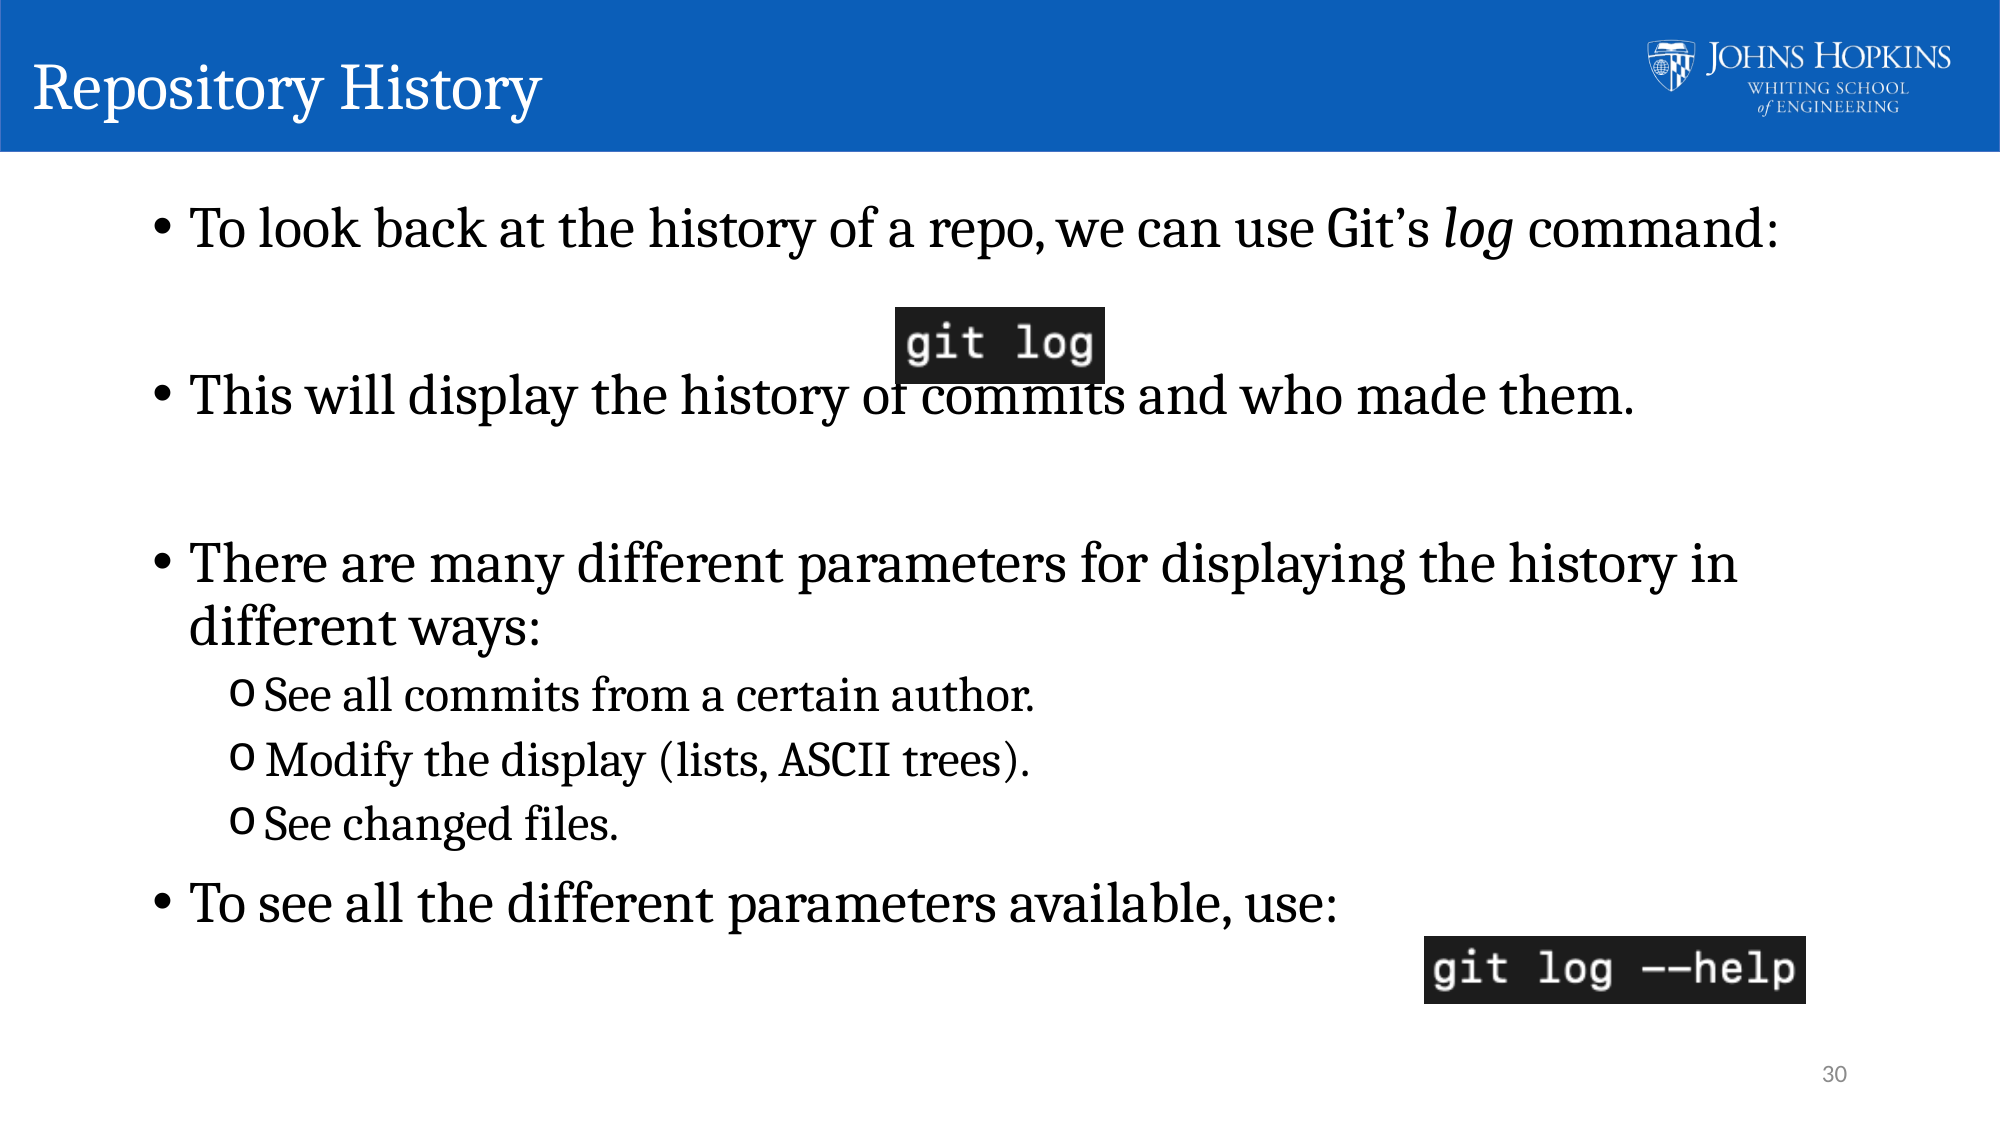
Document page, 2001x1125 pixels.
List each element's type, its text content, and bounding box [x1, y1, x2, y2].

slide_number 30 [1412, 1042, 1863, 1103]
picture [1424, 936, 1806, 1004]
list To look back at the history of a repo, we can use Git’s log command: This will display the history of commits and who made them. There are many different parameters for displaying the history in different ways: See all commits from a certain author. Modify the display (lists, ASCII trees). See changed files. To see all the different parameters available, use: [137, 189, 1863, 1014]
picture [895, 307, 1105, 384]
title Repository History [17, 27, 1631, 149]
